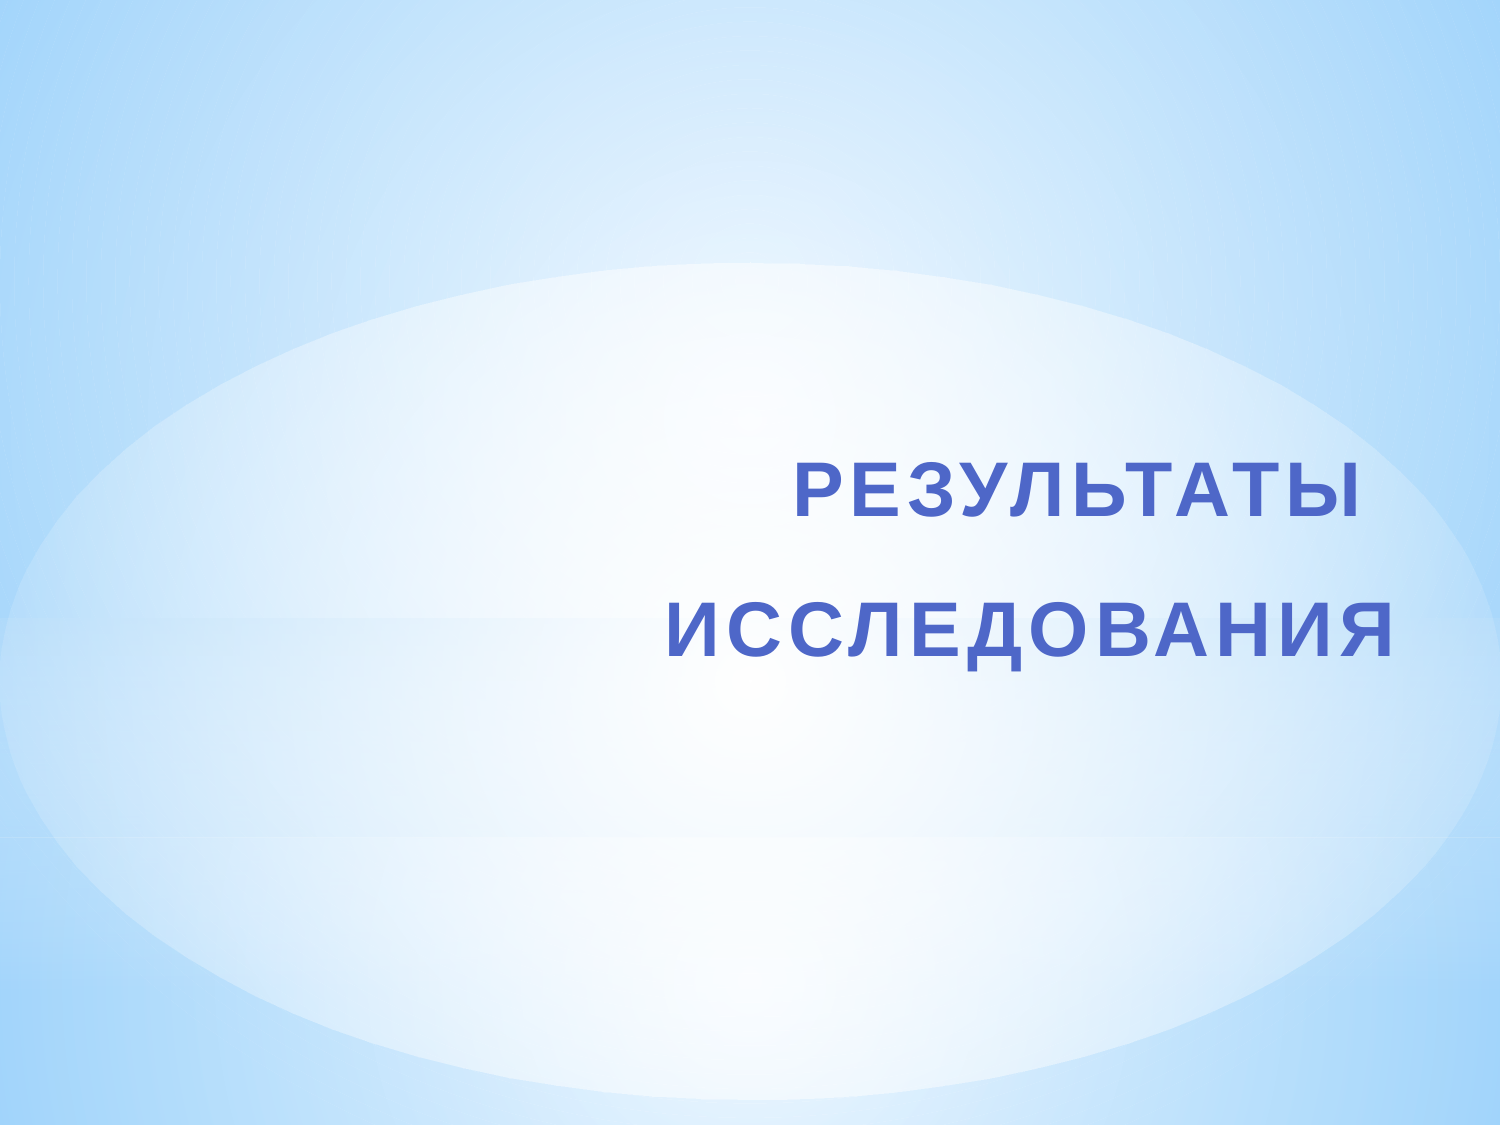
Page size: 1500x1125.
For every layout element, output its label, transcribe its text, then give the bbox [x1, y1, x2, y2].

title РЕЗУЛЬТАТЫ ИССЛЕДОВАНИЯ [100, 385, 1412, 681]
